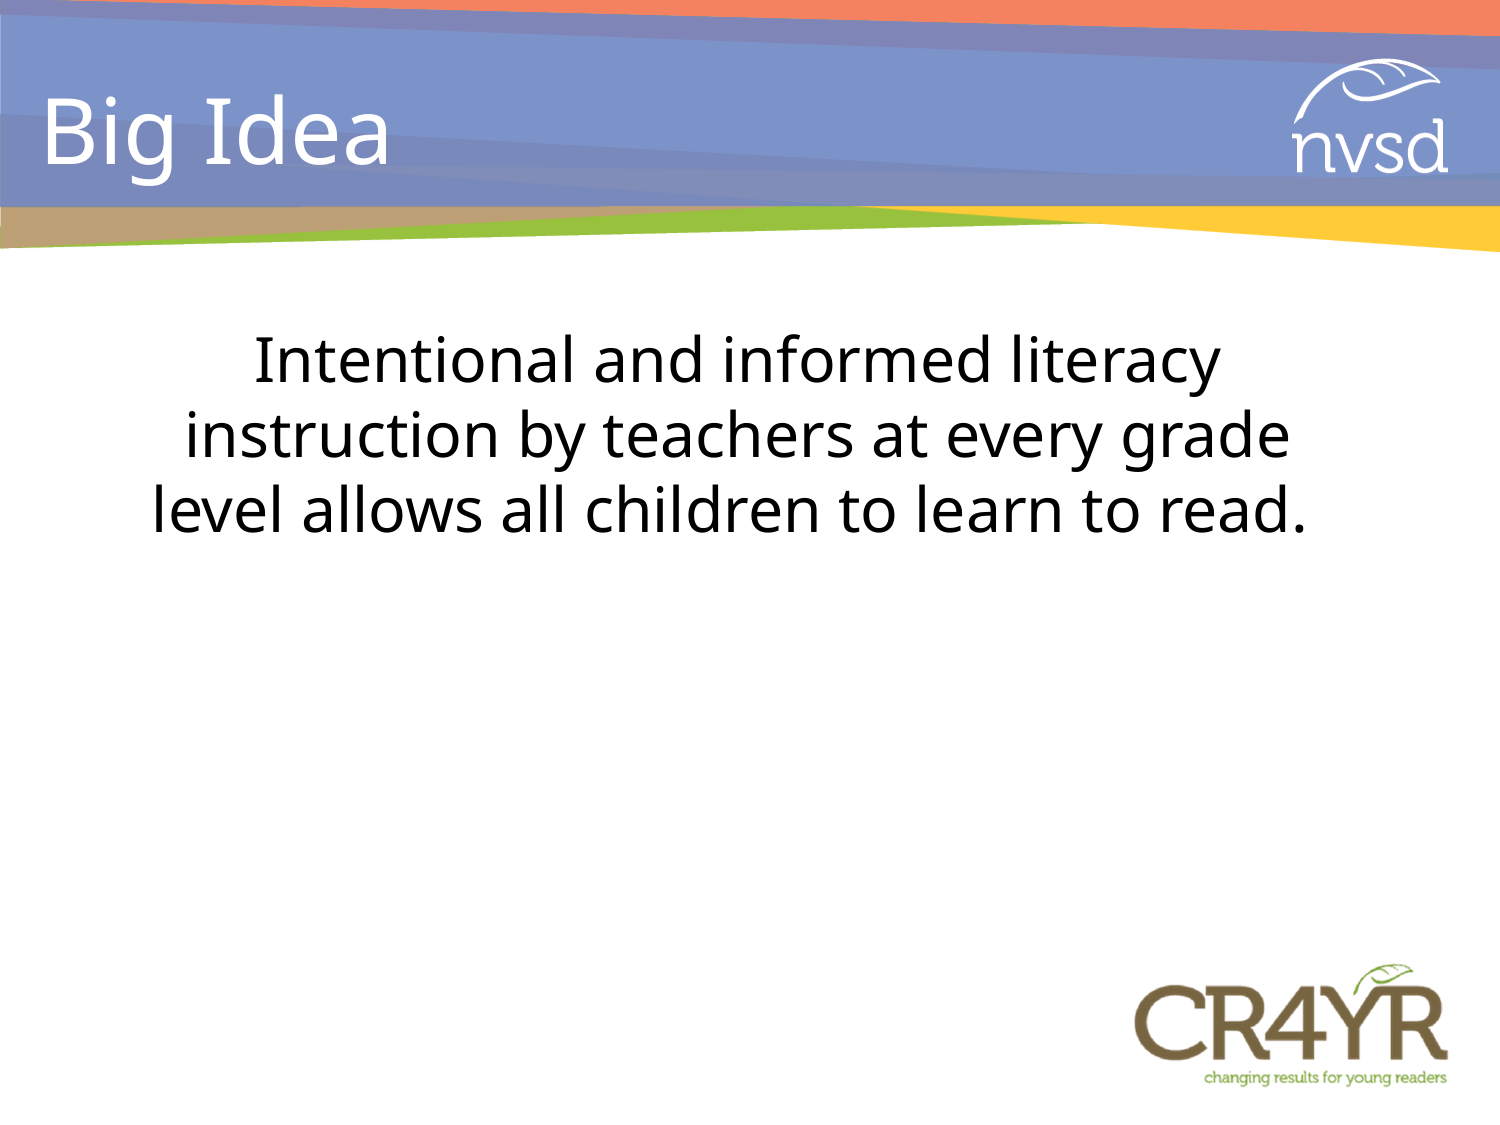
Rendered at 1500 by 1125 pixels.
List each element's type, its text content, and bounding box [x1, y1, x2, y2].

title Big Idea [24, 62, 1278, 213]
list Intentional and informed literacy instruction by teachers at every grade level allows all children to learn to read. [112, 312, 1366, 553]
picture [0, 0, 1500, 1125]
